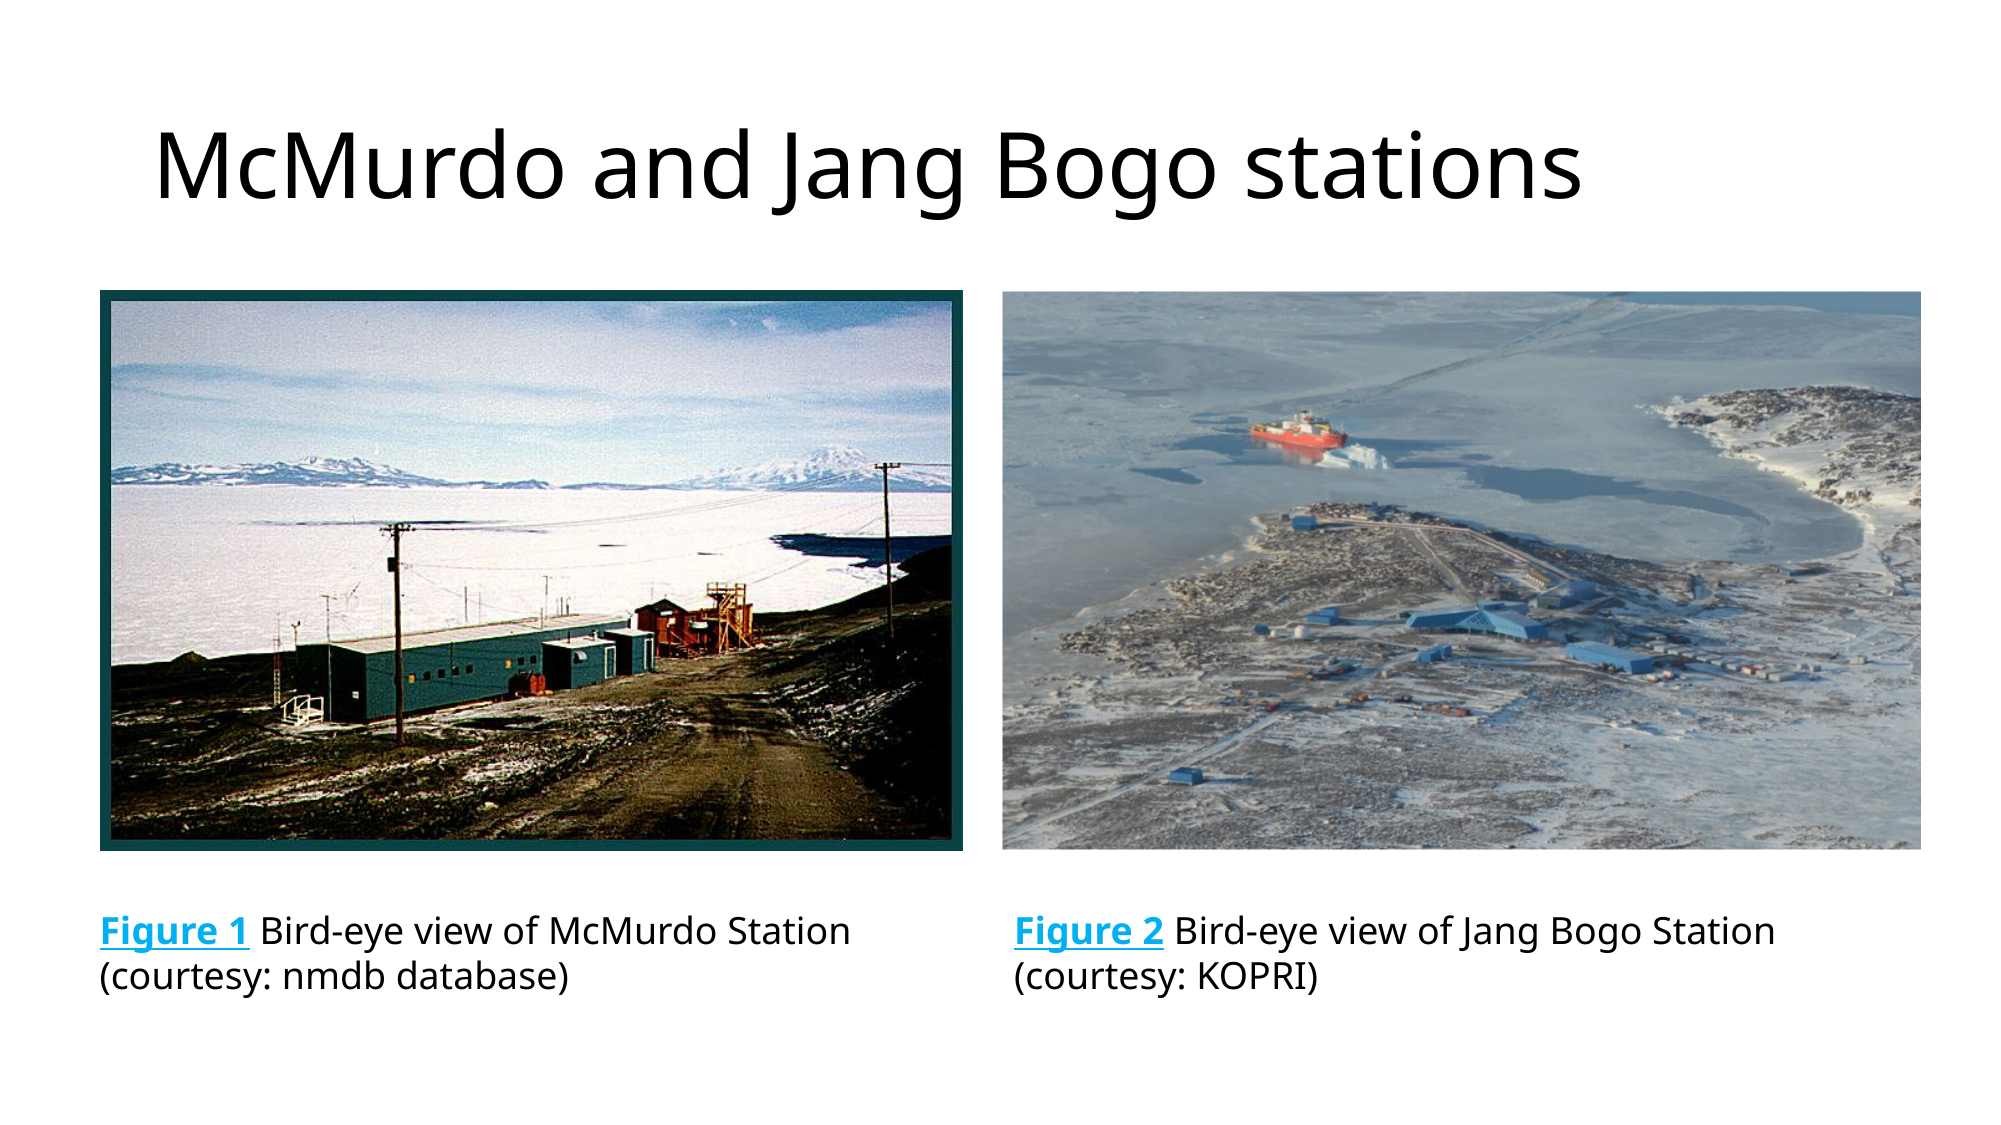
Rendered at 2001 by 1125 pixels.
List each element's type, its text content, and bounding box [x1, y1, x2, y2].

text_box Figure 1 Bird-eye view of McMurdo Station (courtesy: nmdb database) [84, 899, 976, 1005]
text_box Figure 2 Bird-eye view of Jang Bogo Station (courtesy: KOPRI) [999, 899, 1925, 1005]
picture [100, 290, 963, 851]
picture [1000, 290, 1925, 851]
title McMurdo and Jang Bogo stations [137, 59, 1863, 278]
